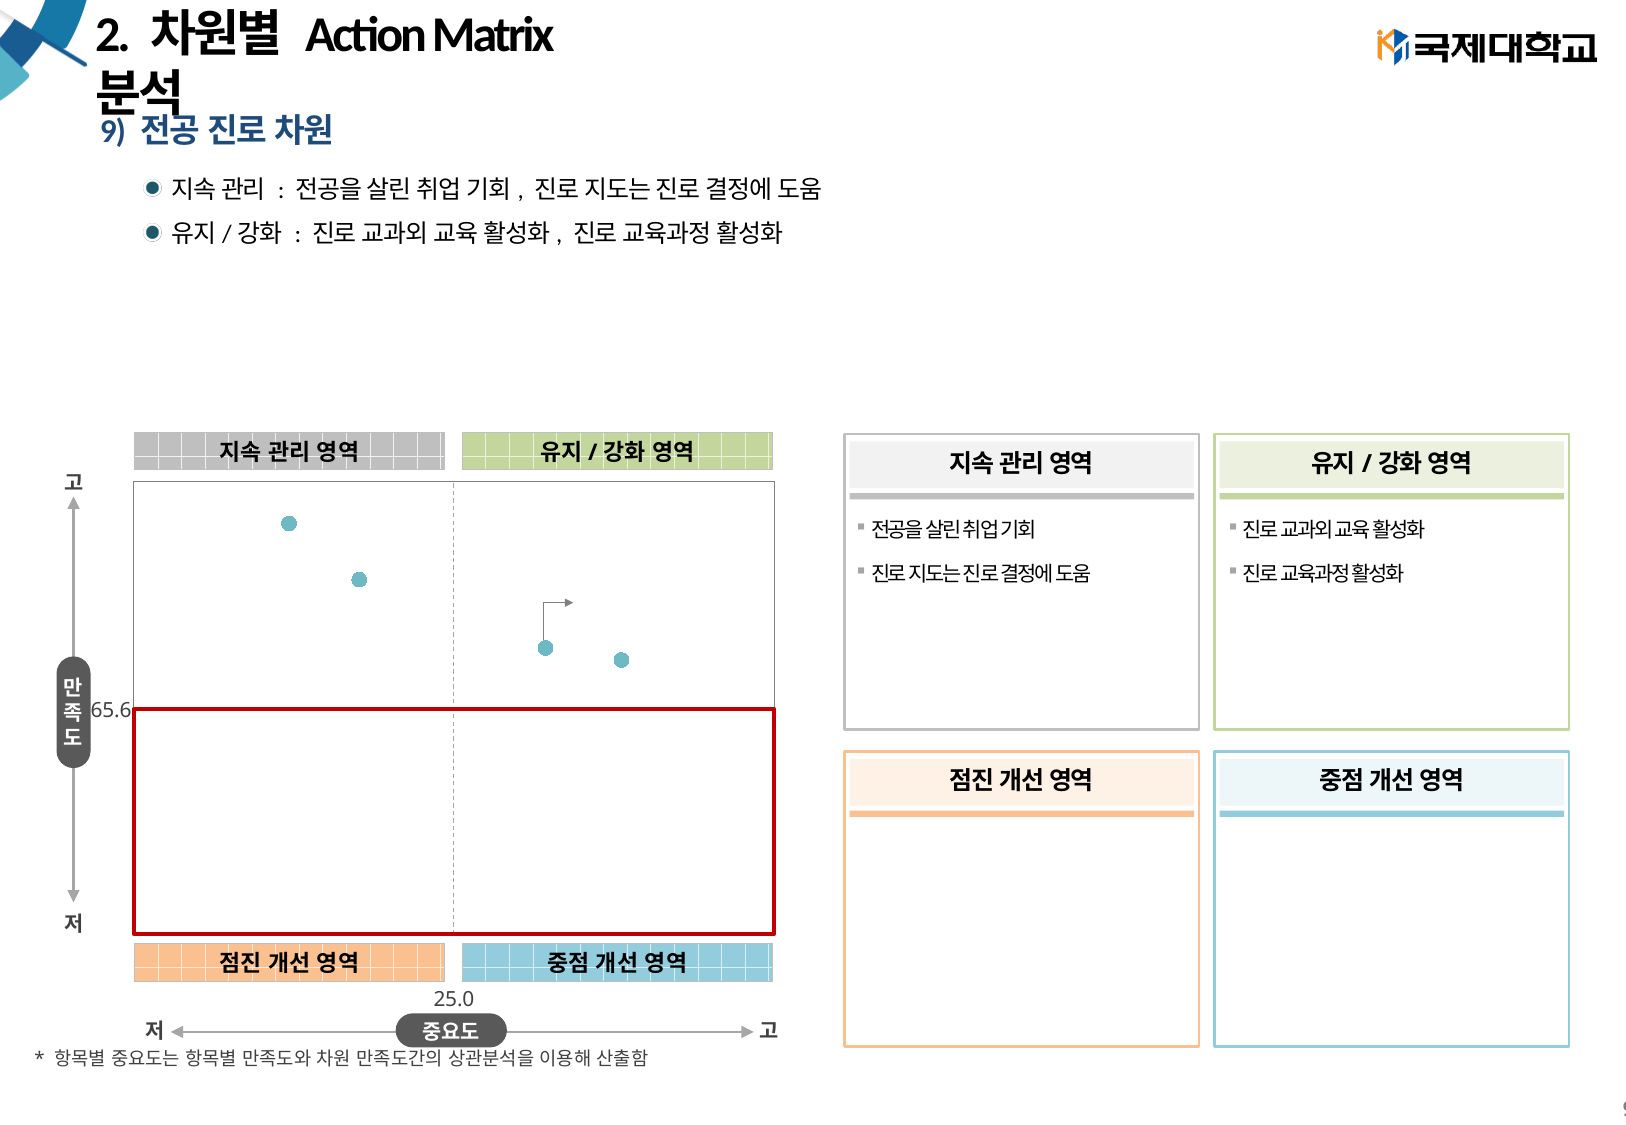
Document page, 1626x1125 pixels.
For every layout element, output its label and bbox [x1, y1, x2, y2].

text_box [844, 751, 1200, 1047]
text_box [1214, 751, 1570, 1047]
text_box [844, 433, 1200, 730]
picture [143, 179, 162, 197]
list [128, 159, 1581, 206]
picture [0, 0, 1625, 129]
text_box [56, 469, 91, 938]
text_box [1214, 433, 1571, 730]
text_box [34, 1017, 781, 1070]
picture [143, 223, 162, 242]
subtitle [85, 99, 1223, 159]
title [80, 23, 629, 100]
chart [25, 416, 1207, 1042]
